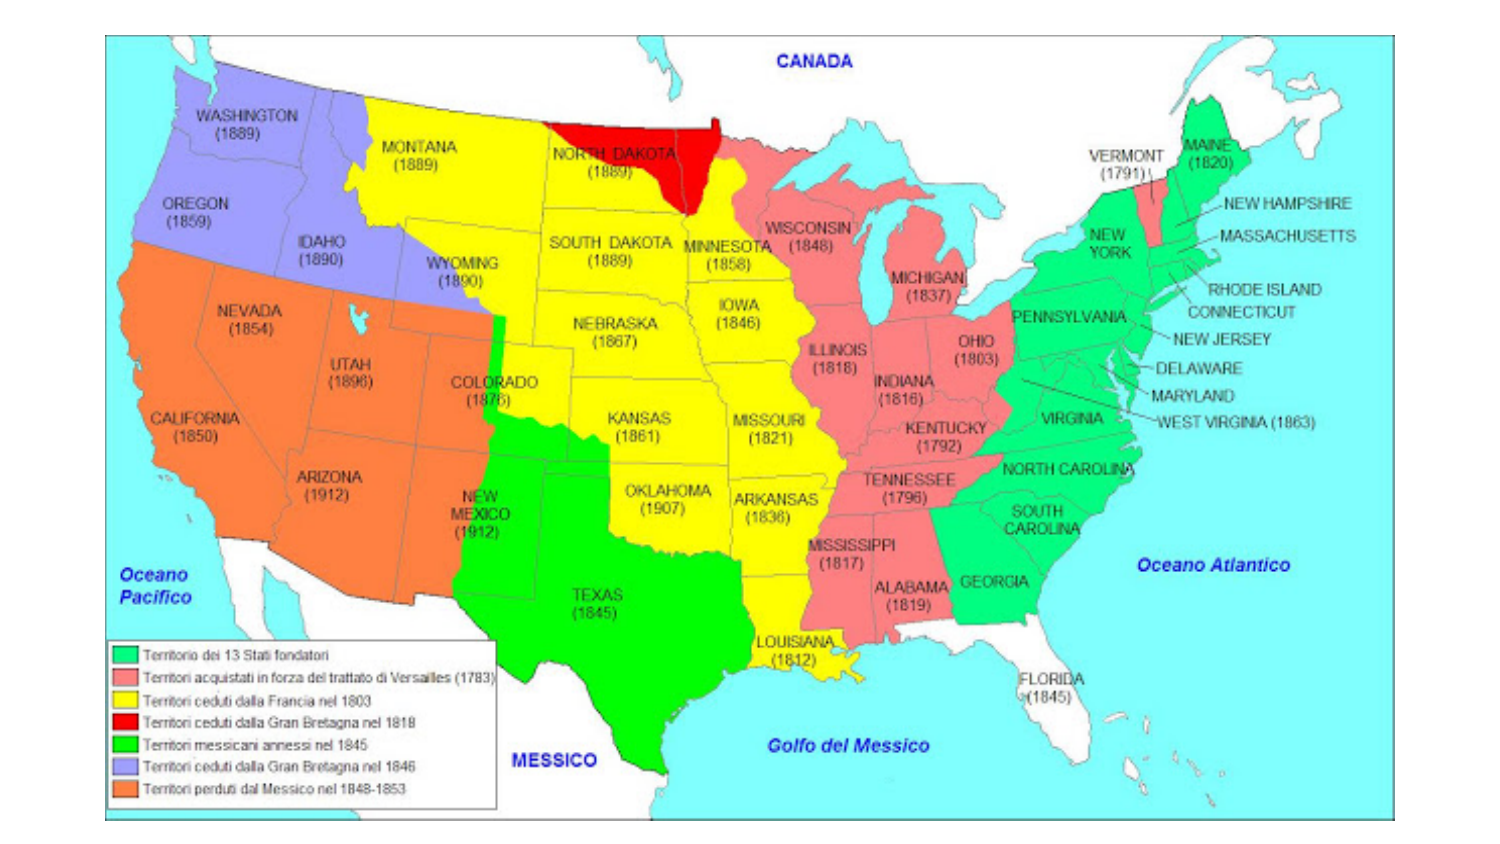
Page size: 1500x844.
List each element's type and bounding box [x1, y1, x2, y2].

picture [105, 34, 1395, 821]
